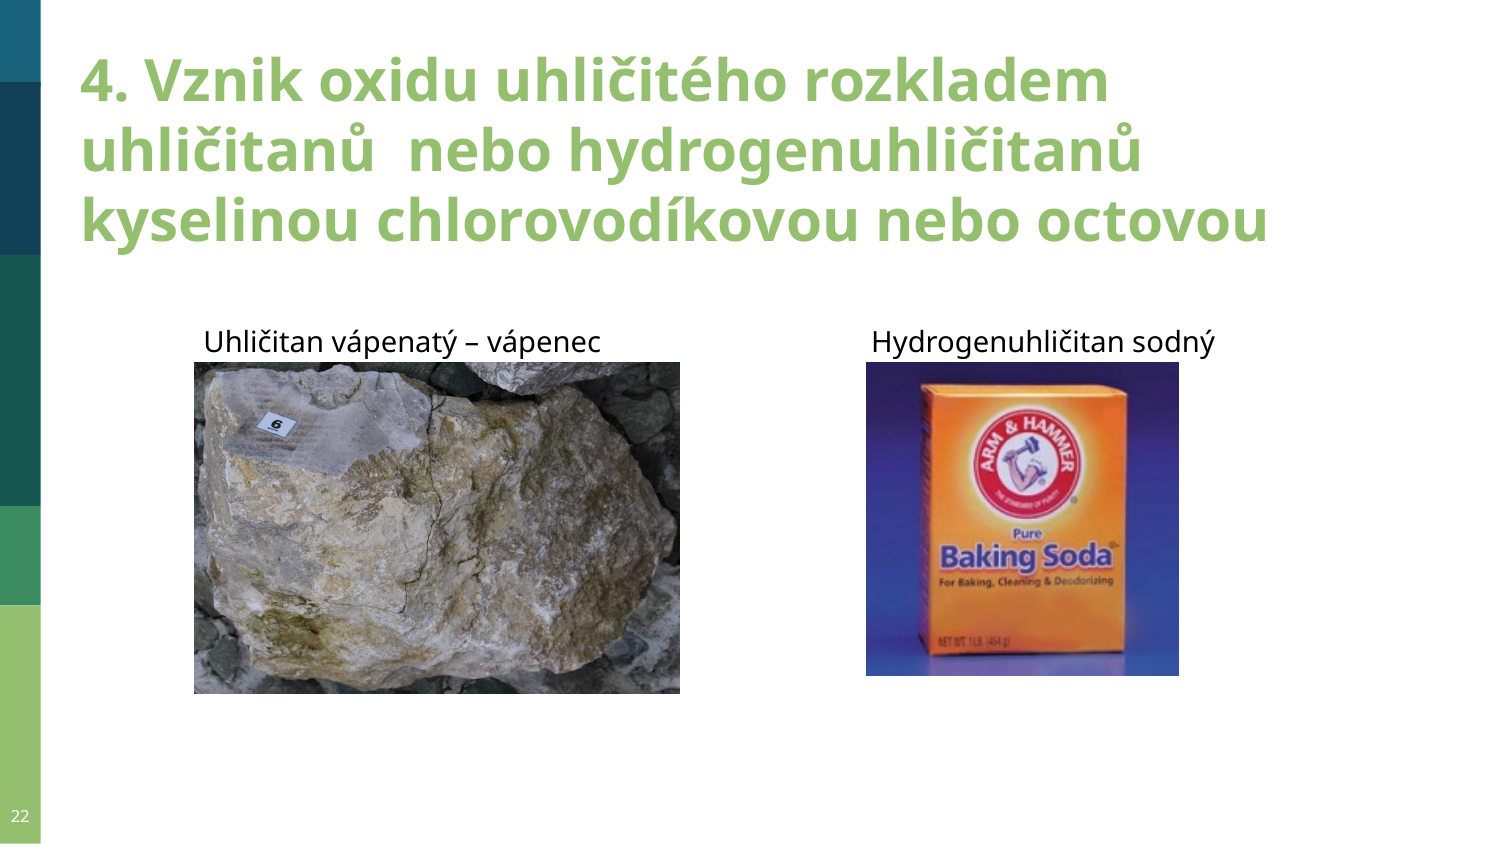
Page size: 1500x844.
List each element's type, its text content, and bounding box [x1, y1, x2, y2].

text_box Uhličitan vápenatý – vápenec Hydrogenuhličitan sodný [188, 315, 1231, 366]
title 4. Vznik oxidu uhličitého rozkladem uhličitanů nebo hydrogenuhličitanů kyselinou chlorovodíkovou nebo octovou [64, 32, 1436, 269]
picture [866, 362, 1180, 676]
picture [194, 362, 680, 694]
slide_number 22 [0, 790, 50, 844]
